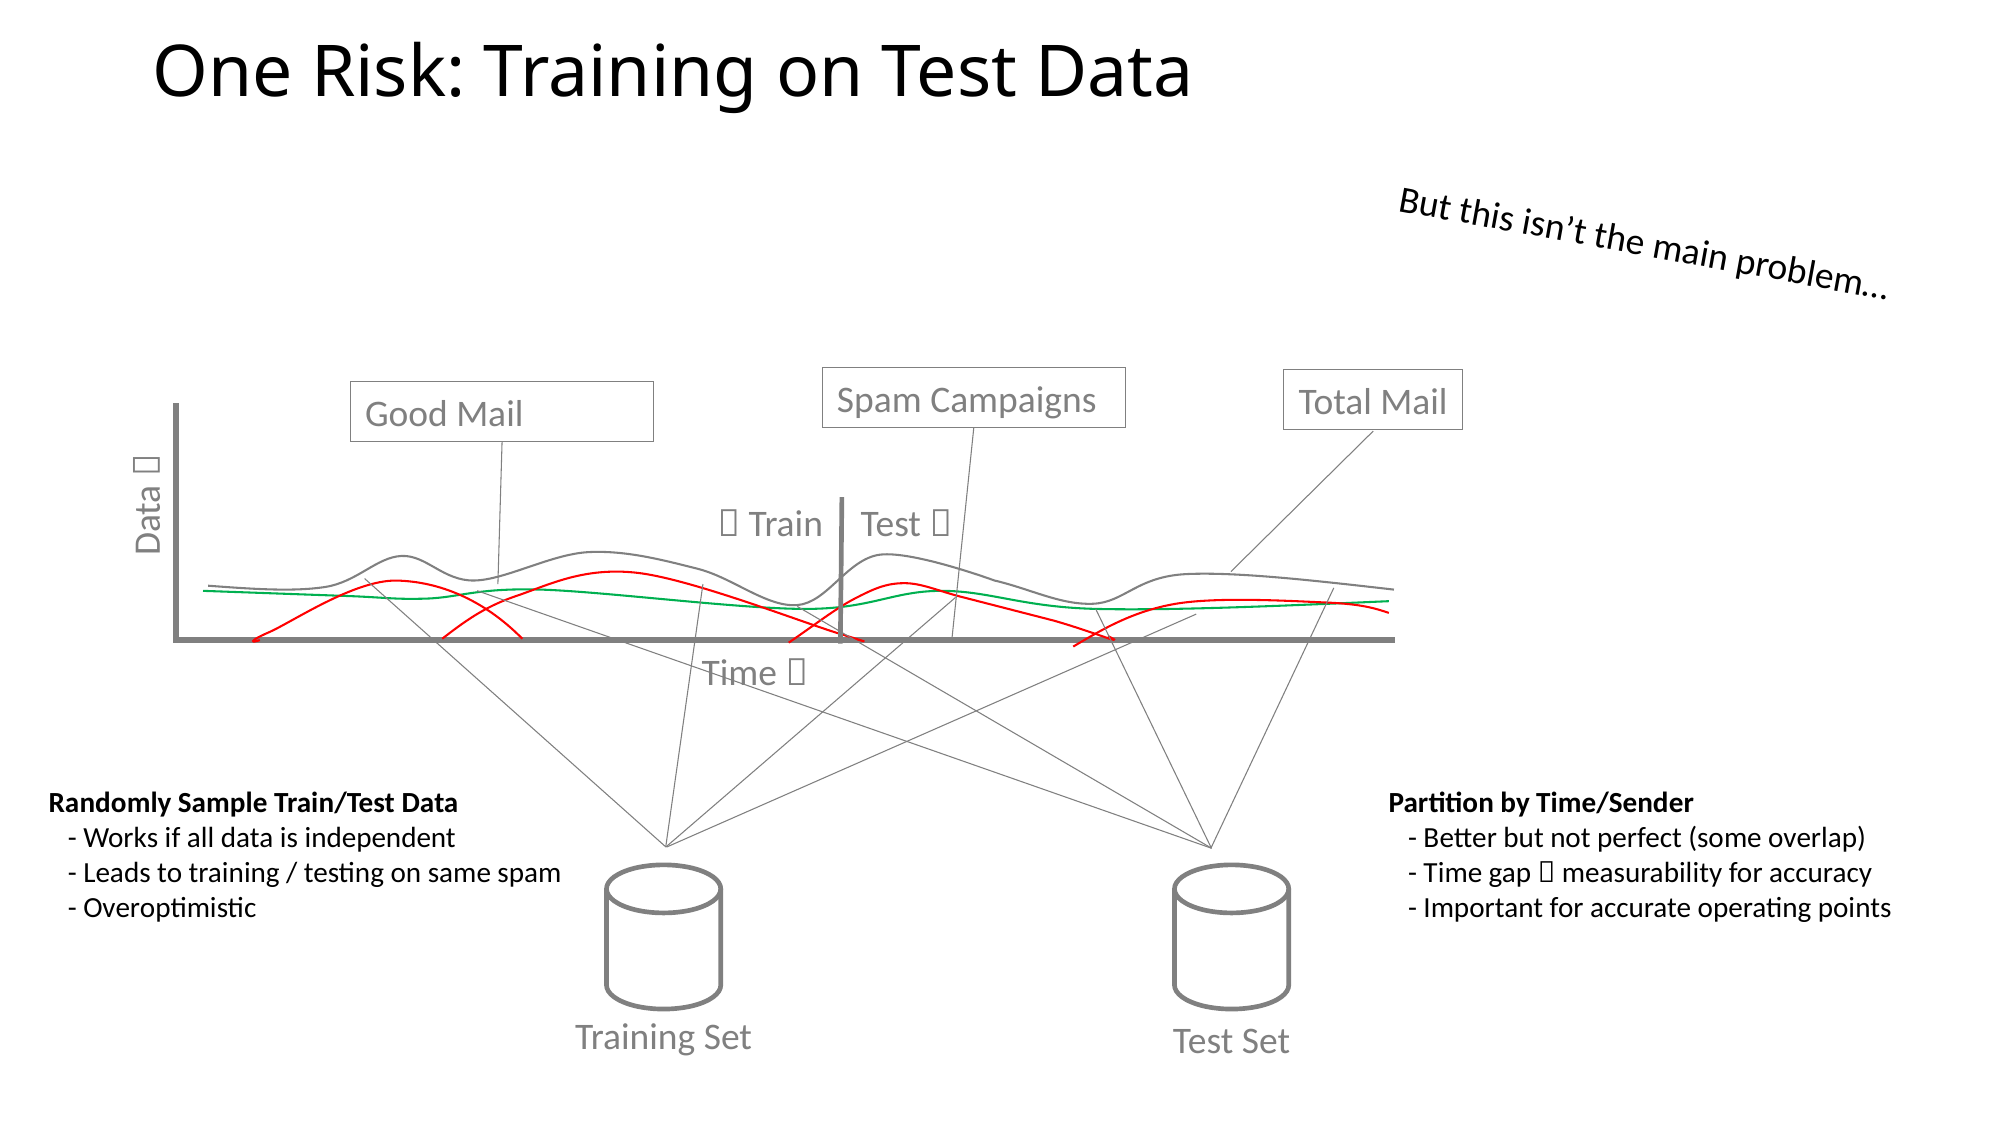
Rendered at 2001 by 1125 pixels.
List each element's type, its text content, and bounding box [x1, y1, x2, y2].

text_box Randomly Sample Train/Test Data - Works if all data is independent - Leads to training / testing on same spam - Overoptimistic [33, 776, 577, 931]
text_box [497, 441, 503, 585]
text_box [1173, 863, 1290, 1011]
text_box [797, 606, 1210, 849]
text_box [202, 589, 343, 597]
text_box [665, 584, 703, 590]
text_box Partition by Time/Sender - Better but not perfect (some overlap) - Time gap  measurability for accuracy - Important for accurate operating points [1373, 776, 1907, 931]
text_box Total Mail [1283, 369, 1463, 430]
text_box [1334, 600, 1389, 604]
text_box [844, 553, 903, 588]
text_box [925, 584, 956, 589]
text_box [842, 590, 1210, 606]
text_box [477, 590, 840, 849]
text_box [252, 585, 364, 640]
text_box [1231, 430, 1374, 572]
text_box [1334, 601, 1390, 619]
text_box Data  [115, 439, 175, 571]
text_box Good Mail [350, 381, 654, 442]
title One Risk: Training on Test Data [137, 27, 1863, 120]
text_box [903, 428, 974, 584]
text_box [503, 550, 838, 590]
text_box [208, 554, 462, 591]
text_box But this isn’t the main problem… [1380, 164, 1910, 319]
text_box  Train [702, 491, 839, 552]
text_box Test Set [1158, 1008, 1306, 1069]
text_box Test  [845, 491, 903, 552]
text_box [564, 570, 693, 584]
text_box [958, 572, 1395, 591]
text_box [364, 578, 666, 847]
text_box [1095, 609, 1210, 847]
text_box [869, 582, 942, 590]
text_box Spam Campaigns [822, 367, 1126, 428]
text_box Training Set [560, 1004, 768, 1065]
text_box [605, 863, 722, 1011]
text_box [1210, 587, 1334, 849]
